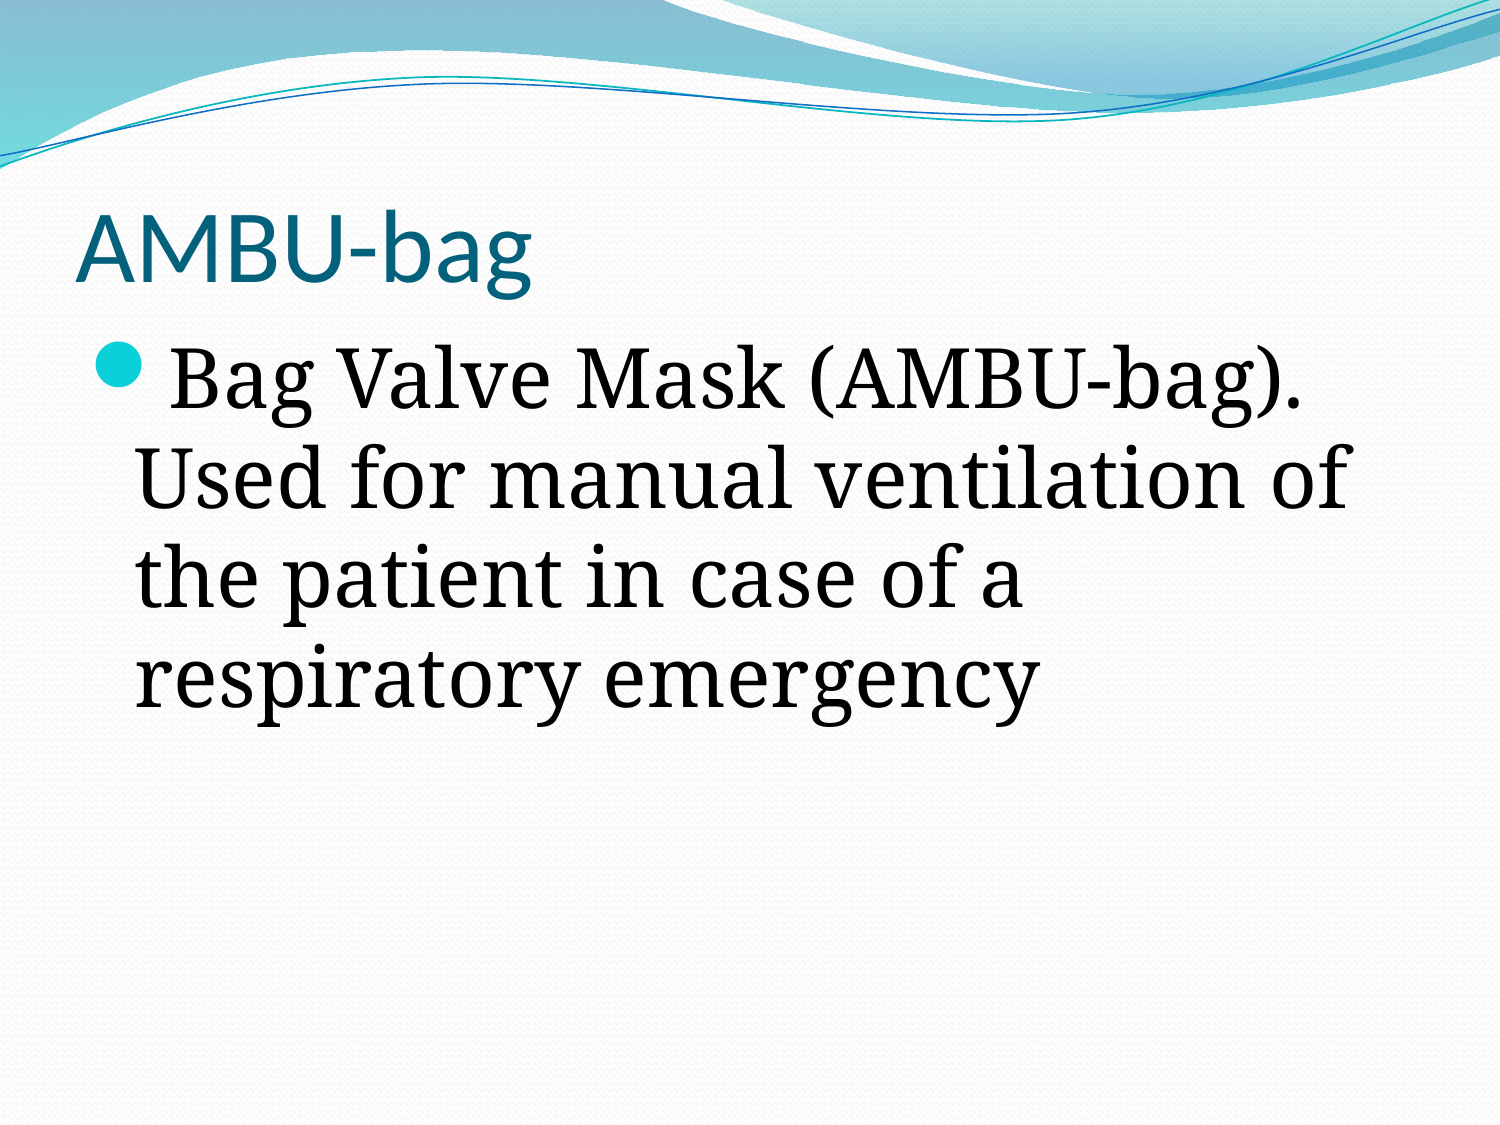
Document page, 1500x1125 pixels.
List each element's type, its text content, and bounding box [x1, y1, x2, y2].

title AMBU-bag [75, 115, 1425, 303]
list Bag Valve Mask (AMBU-bag). Used for manual ventilation of the patient in case of a respiratory emergency [75, 317, 1425, 1038]
